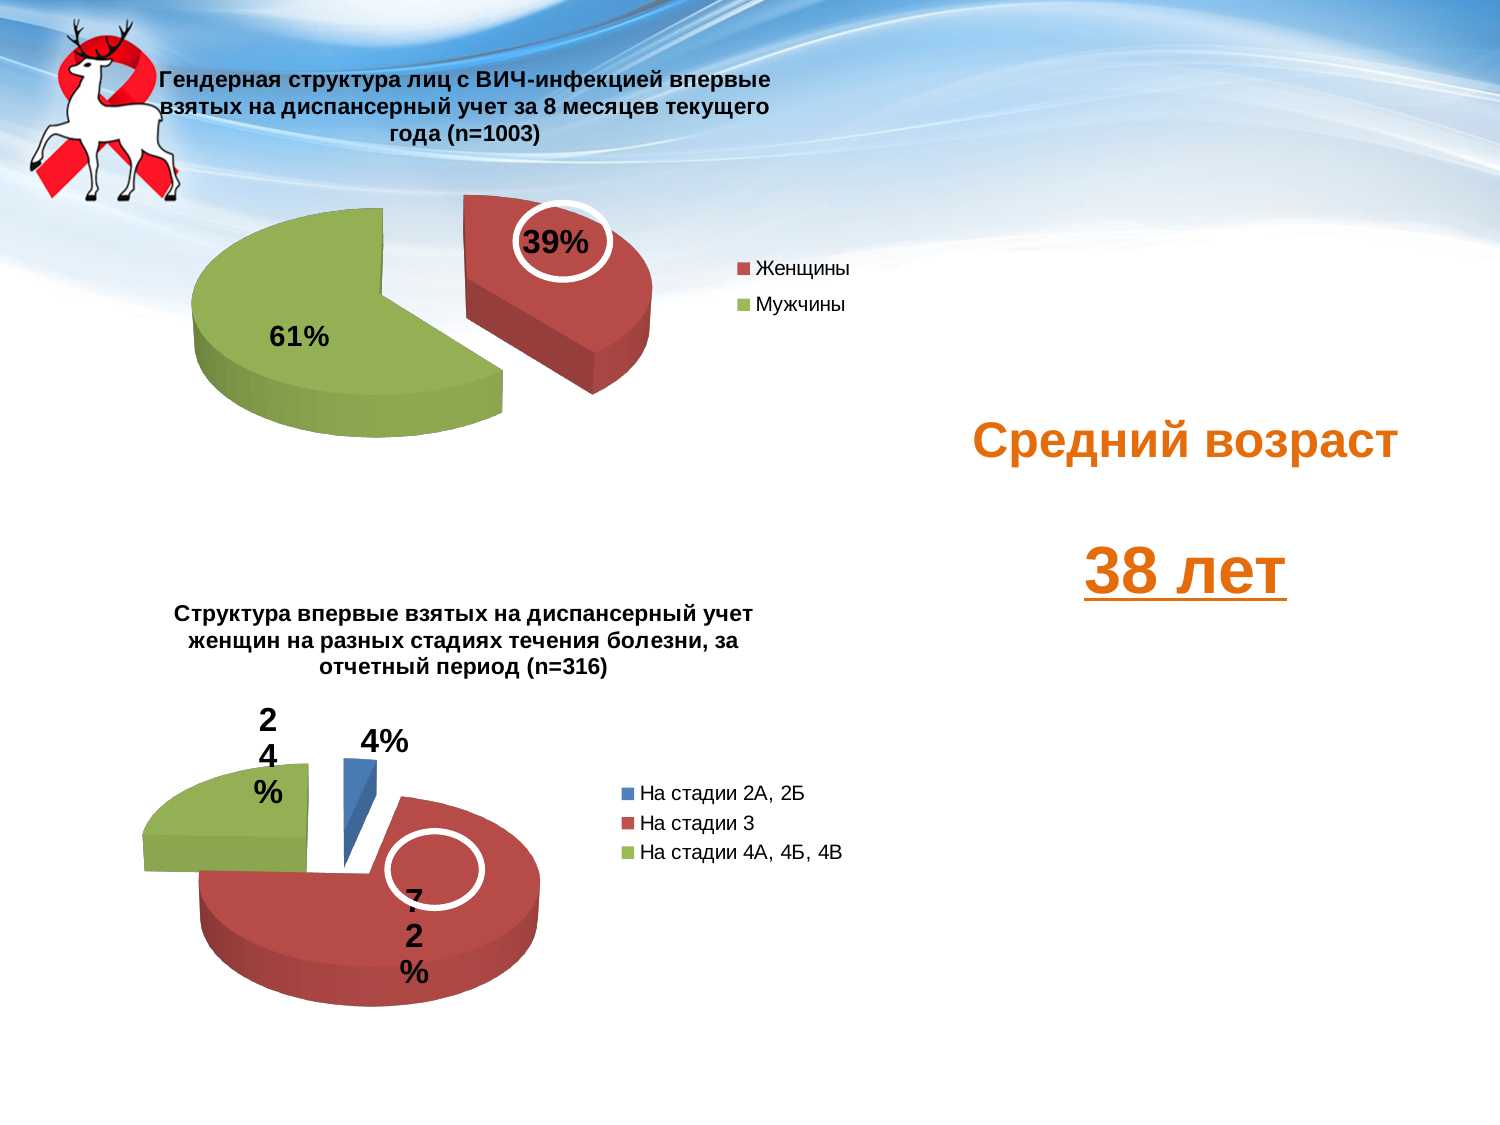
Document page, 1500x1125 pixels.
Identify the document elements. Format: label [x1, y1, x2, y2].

picture [0, 0, 1500, 1125]
chart [64, 42, 888, 551]
chart [64, 574, 863, 1072]
